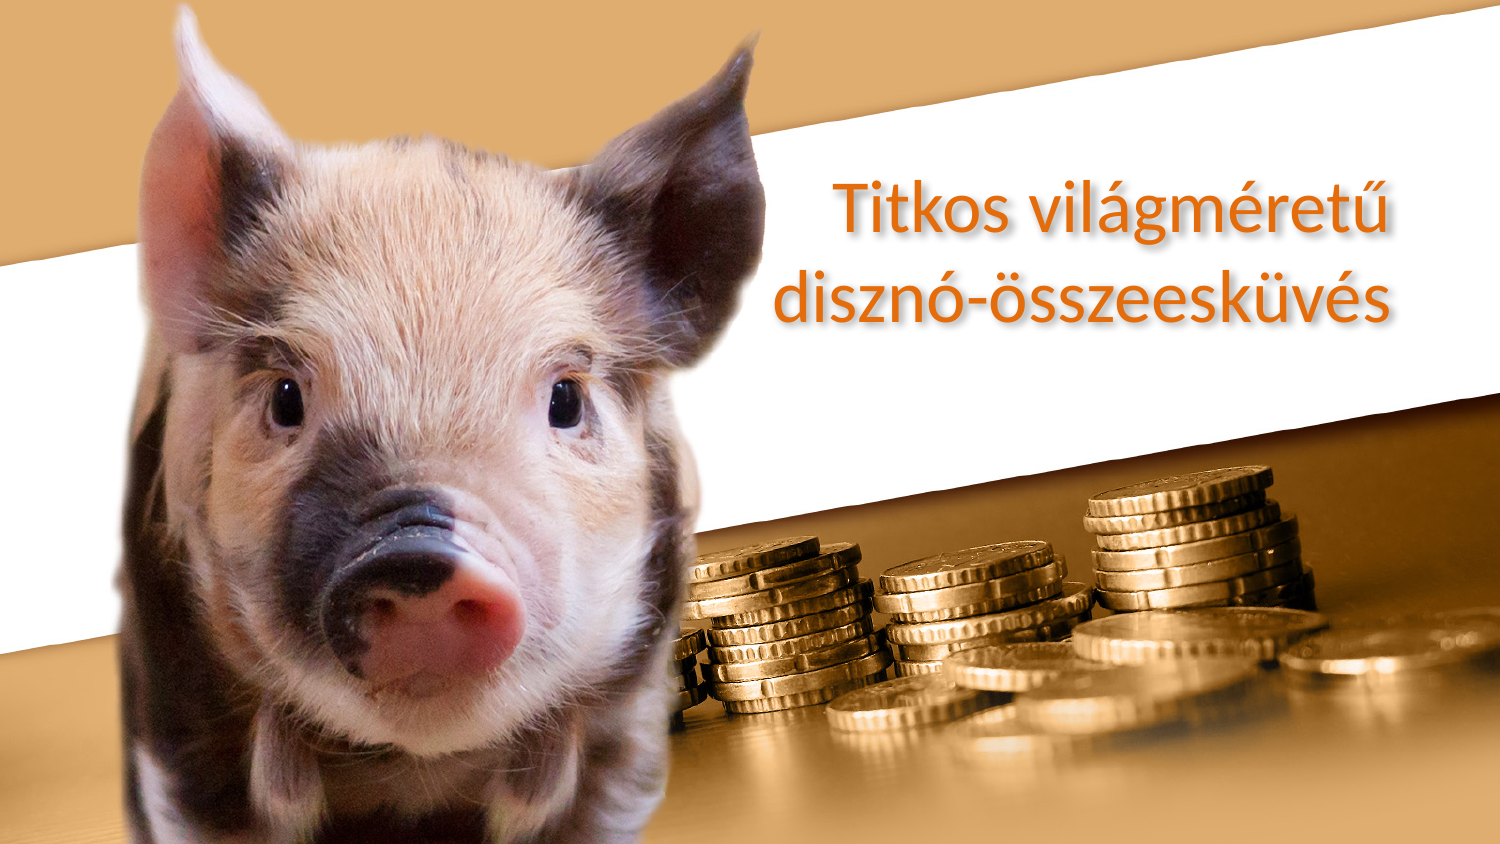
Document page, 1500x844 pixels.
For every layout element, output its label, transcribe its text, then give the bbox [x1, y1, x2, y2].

title Titkos világméretű disznó-összeesküvés [62, 129, 1407, 367]
picture [0, 0, 1500, 844]
